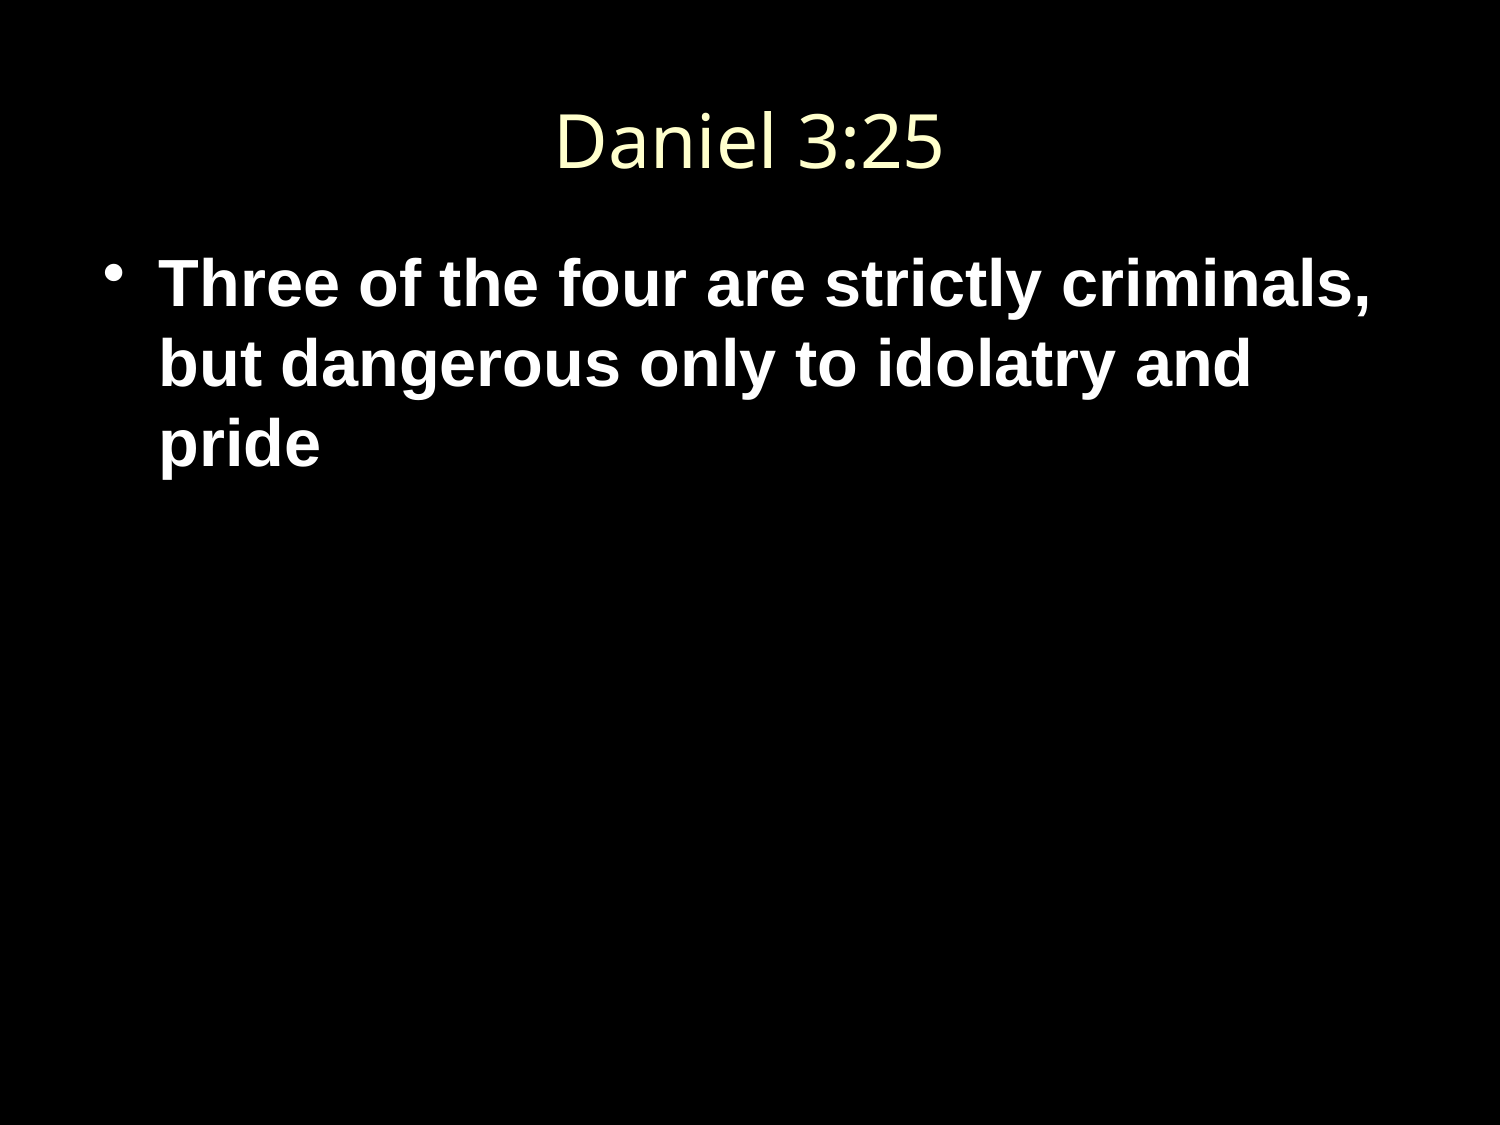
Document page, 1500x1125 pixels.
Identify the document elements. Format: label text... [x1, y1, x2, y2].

title Daniel 3:25 [75, 45, 1425, 233]
list Three of the four are strictly criminals, but dangerous only to idolatry and pride [87, 232, 1413, 1038]
